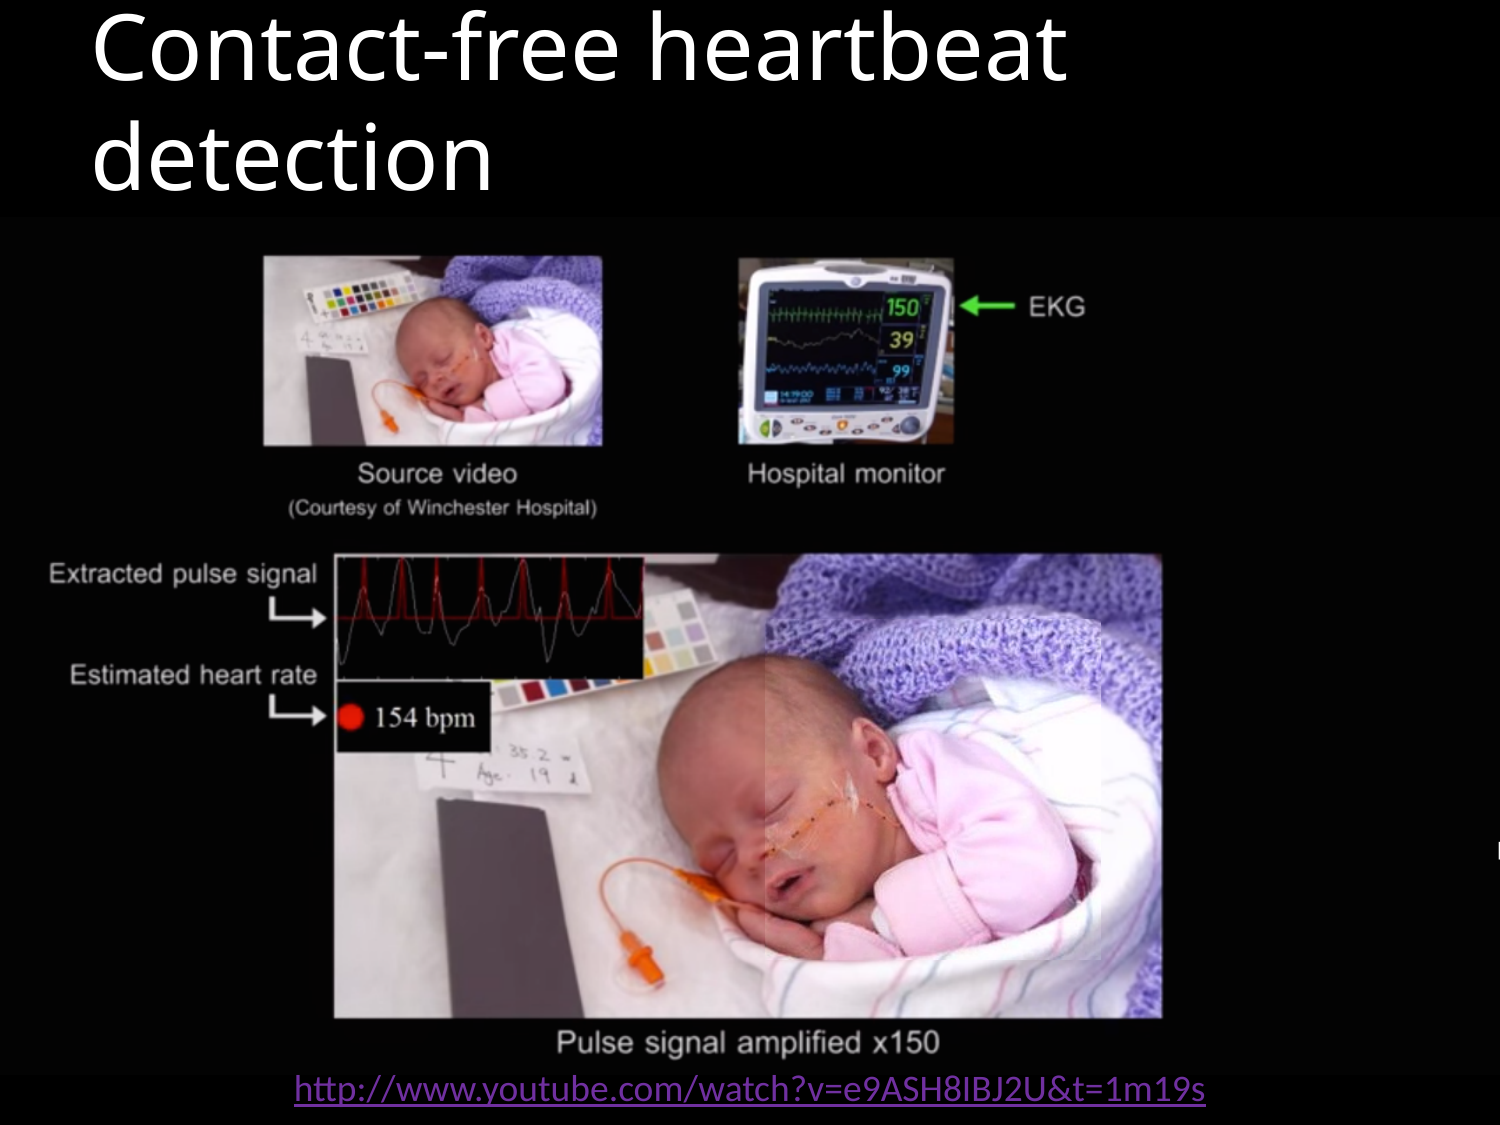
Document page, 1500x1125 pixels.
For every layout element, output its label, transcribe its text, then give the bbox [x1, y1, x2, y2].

title Contact-free heartbeat detection [75, 25, 1425, 172]
text_box http://www.youtube.com/watch?v=e9ASH8IBJ2U&t=1m19s [279, 1083, 1221, 1117]
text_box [0, 216, 1500, 1076]
